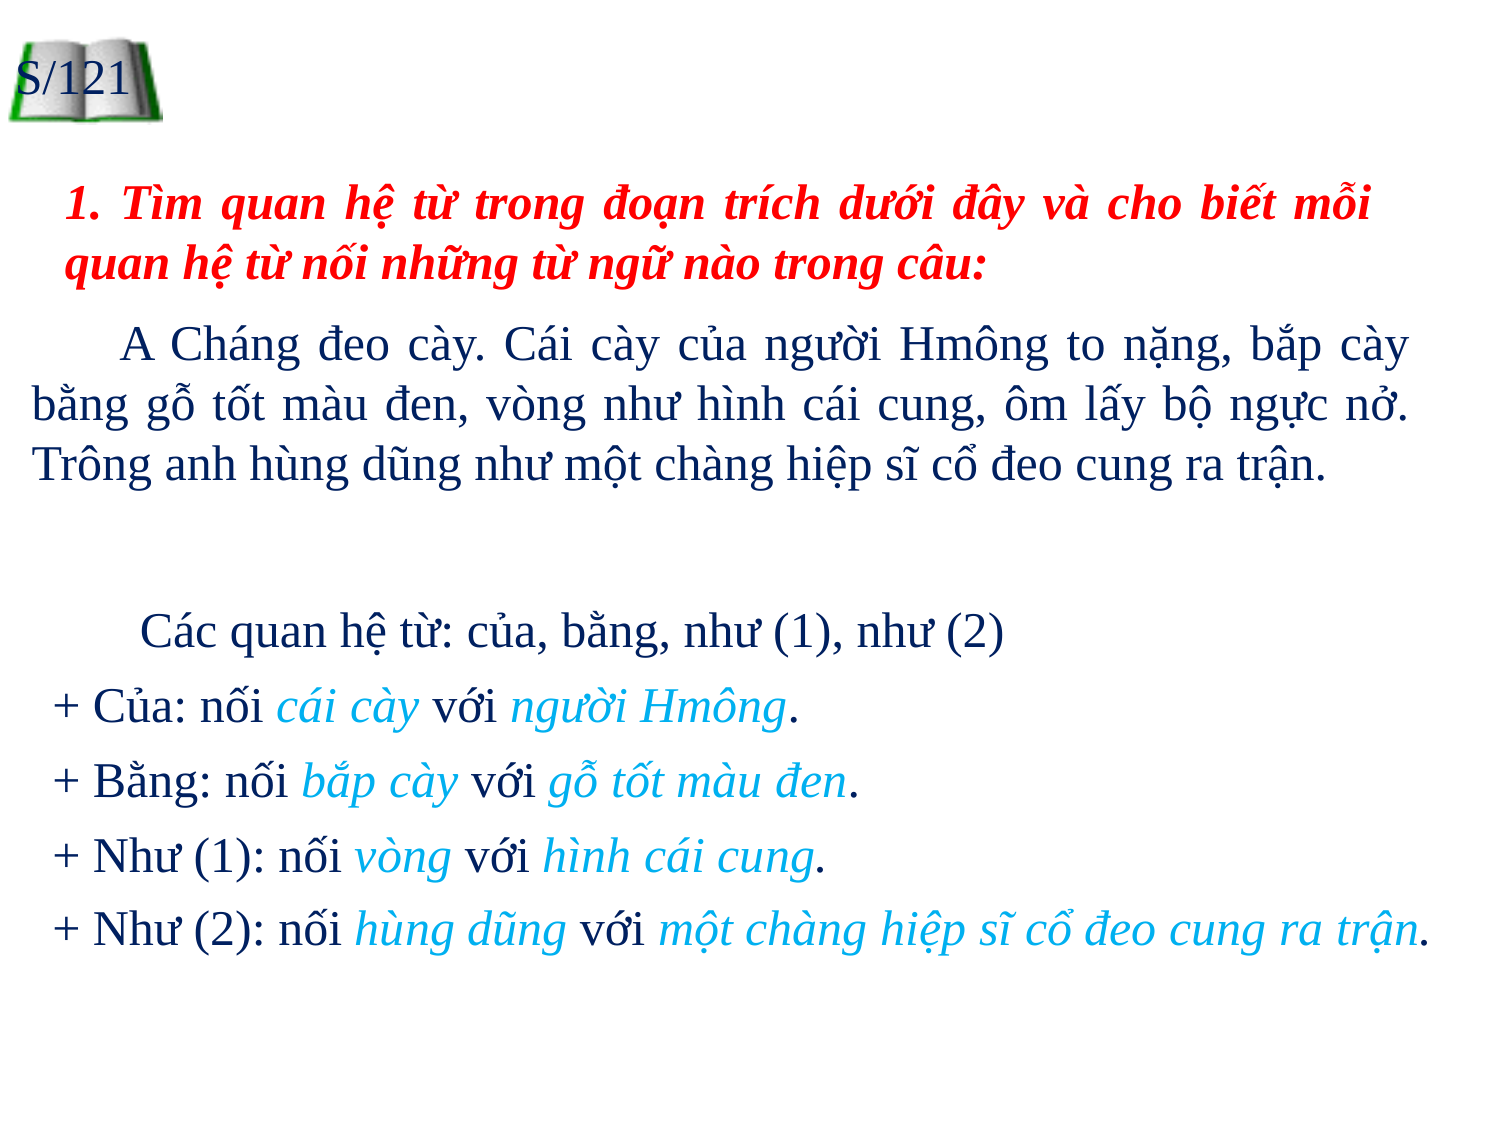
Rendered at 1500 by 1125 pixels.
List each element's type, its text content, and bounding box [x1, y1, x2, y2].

picture [6, 12, 163, 126]
text_box Các quan hệ từ: của, bằng, như (1), như (2) [124, 590, 1163, 665]
text_box + Như (2): nối hùng dũng với một chàng hiệp sĩ cổ đeo cung ra trận. [37, 887, 1500, 963]
text_box + Như (1): nối vòng với hình cái cung. [37, 815, 1400, 887]
text_box 1. Tìm quan hệ từ trong đoạn trích dưới đây và cho biết mỗi quan hệ từ nối những từ ngữ nào trong câu: [49, 162, 1388, 298]
text_box A Cháng đeo cày. Cái cày của người Hmông to nặng, bắp cày bằng gỗ tốt màu đen, vòng như hình cái cung, ôm lấy bộ ngực nở. Trông anh hùng dũng như một chàng hiệp sĩ cổ đeo cung ra trận. [16, 302, 1425, 498]
text_box + Bằng: nối bắp cày với gỗ tốt màu đen. [37, 740, 1025, 815]
text_box + Của: nối cái cày với người Hmông. [37, 665, 1288, 741]
